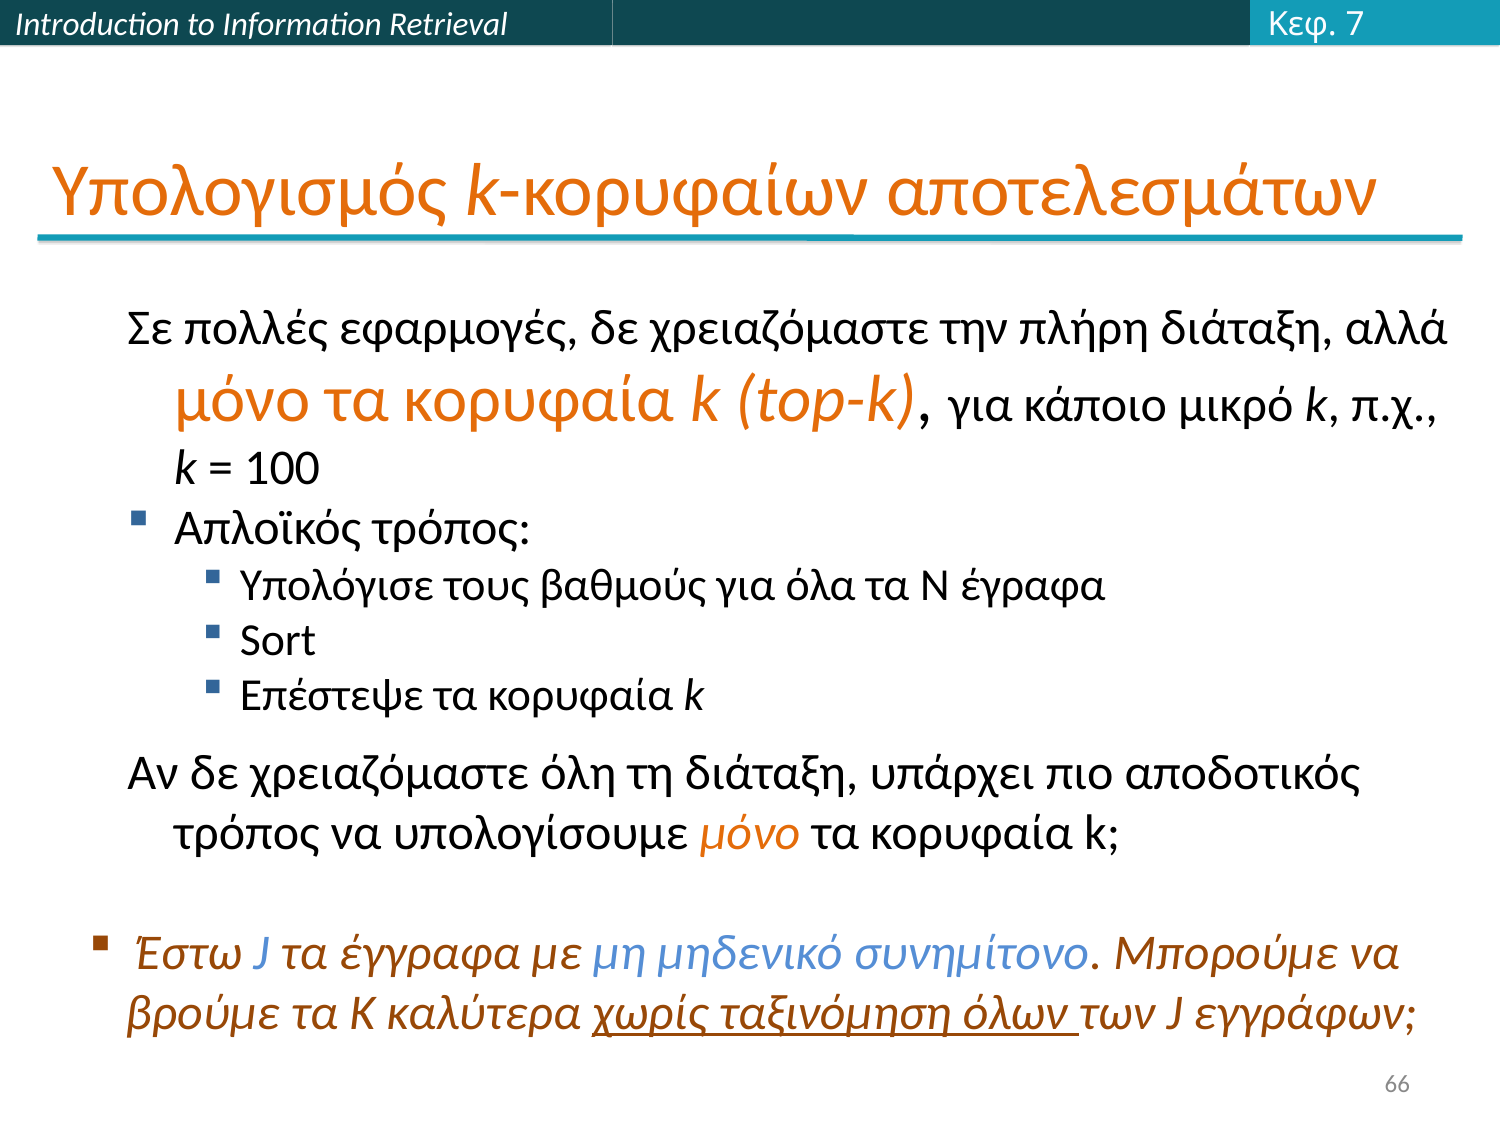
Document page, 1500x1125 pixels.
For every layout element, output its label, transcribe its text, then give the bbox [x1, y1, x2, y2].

slide_number 66 [1074, 1062, 1425, 1103]
text_box Κεφ. 7 [1252, 0, 1380, 50]
text_box Σε πολλές εφαρμογές, δε χρειαζόμαστε την πλήρη διάταξη, αλλά μόνο τα κορυφαία k (top-k), για κάποιο μικρό k, π.χ., k = 100 Απλοϊκός τρόπος: Υπολόγισε τους βαθμούς για όλα τα N έγραφα Sort Επέστεψε τα κορυφαία k Αν δε χρειαζόμαστε όλη τη διάταξη, υπάρχει πιο αποδοτικός τρόπος να υπολογίσουμε μόνο τα κορυφαία k; [37, 287, 1479, 874]
text_box Έστω J τα έγγραφα με μη μηδενικό συνημίτονο. Μπορούμε να βρούμε τα K καλύτερα χωρίς ταξινόμηση όλων των J εγγράφων; [74, 912, 1438, 1048]
title Υπολογισμός k-κορυφαίων αποτελεσμάτων [37, 49, 1500, 238]
